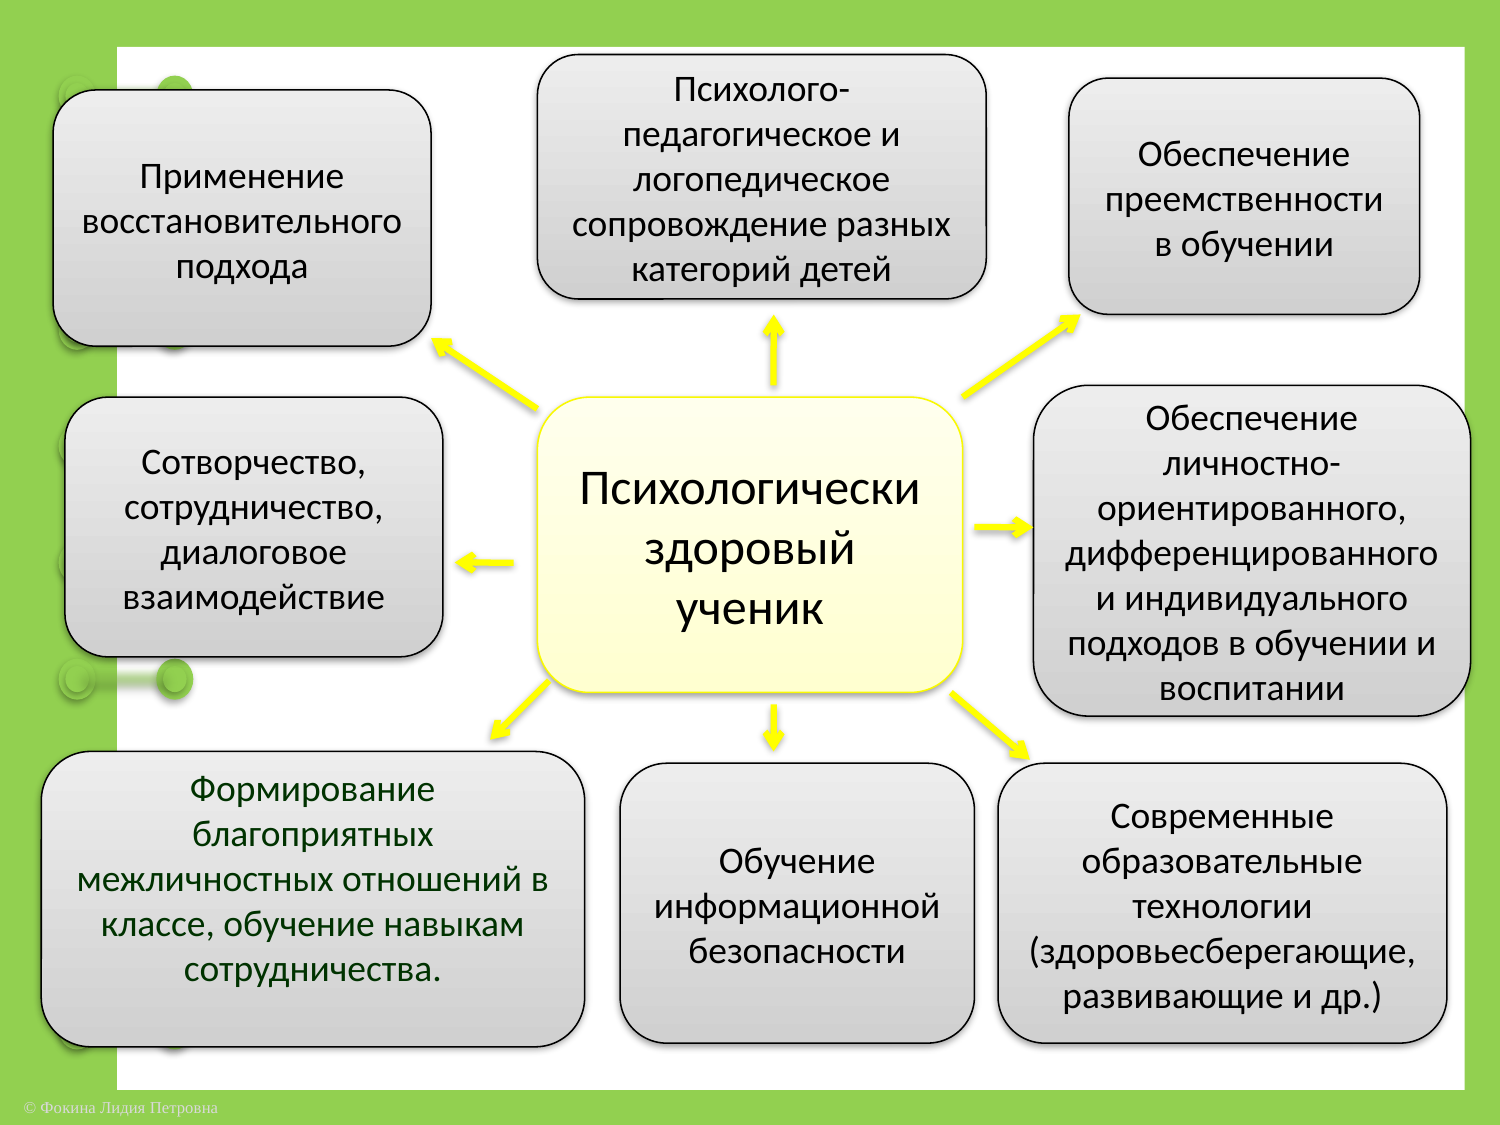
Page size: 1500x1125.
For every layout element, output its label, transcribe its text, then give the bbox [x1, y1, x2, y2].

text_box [950, 692, 1031, 760]
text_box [489, 680, 550, 740]
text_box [962, 314, 1081, 398]
text_box Обеспечение преемственности в обучении [1068, 77, 1421, 316]
text_box Применение восстановительного подхода [52, 89, 432, 348]
text_box Обучение информационной безопасности [619, 762, 976, 1044]
text_box Обеспечение личностно-ориентированного, дифференцированного и индивидуального подходов в обучении и воспитании [1032, 384, 1472, 717]
text_box Формирование благоприятных межличностных отношений в классе, обучение навыкам сотрудничества. [40, 750, 586, 1048]
text_box Психологически здоровый ученик [536, 396, 964, 694]
text_box Психолого-педагогическое и логопедическое сопровождение разных категорий детей [536, 53, 988, 300]
text_box Современные образовательные технологии (здоровьесберегающие, развивающие и др.) [997, 762, 1448, 1044]
text_box Сотворчество, сотрудничество, диалоговое взаимодействие [64, 396, 444, 658]
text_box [430, 337, 538, 410]
